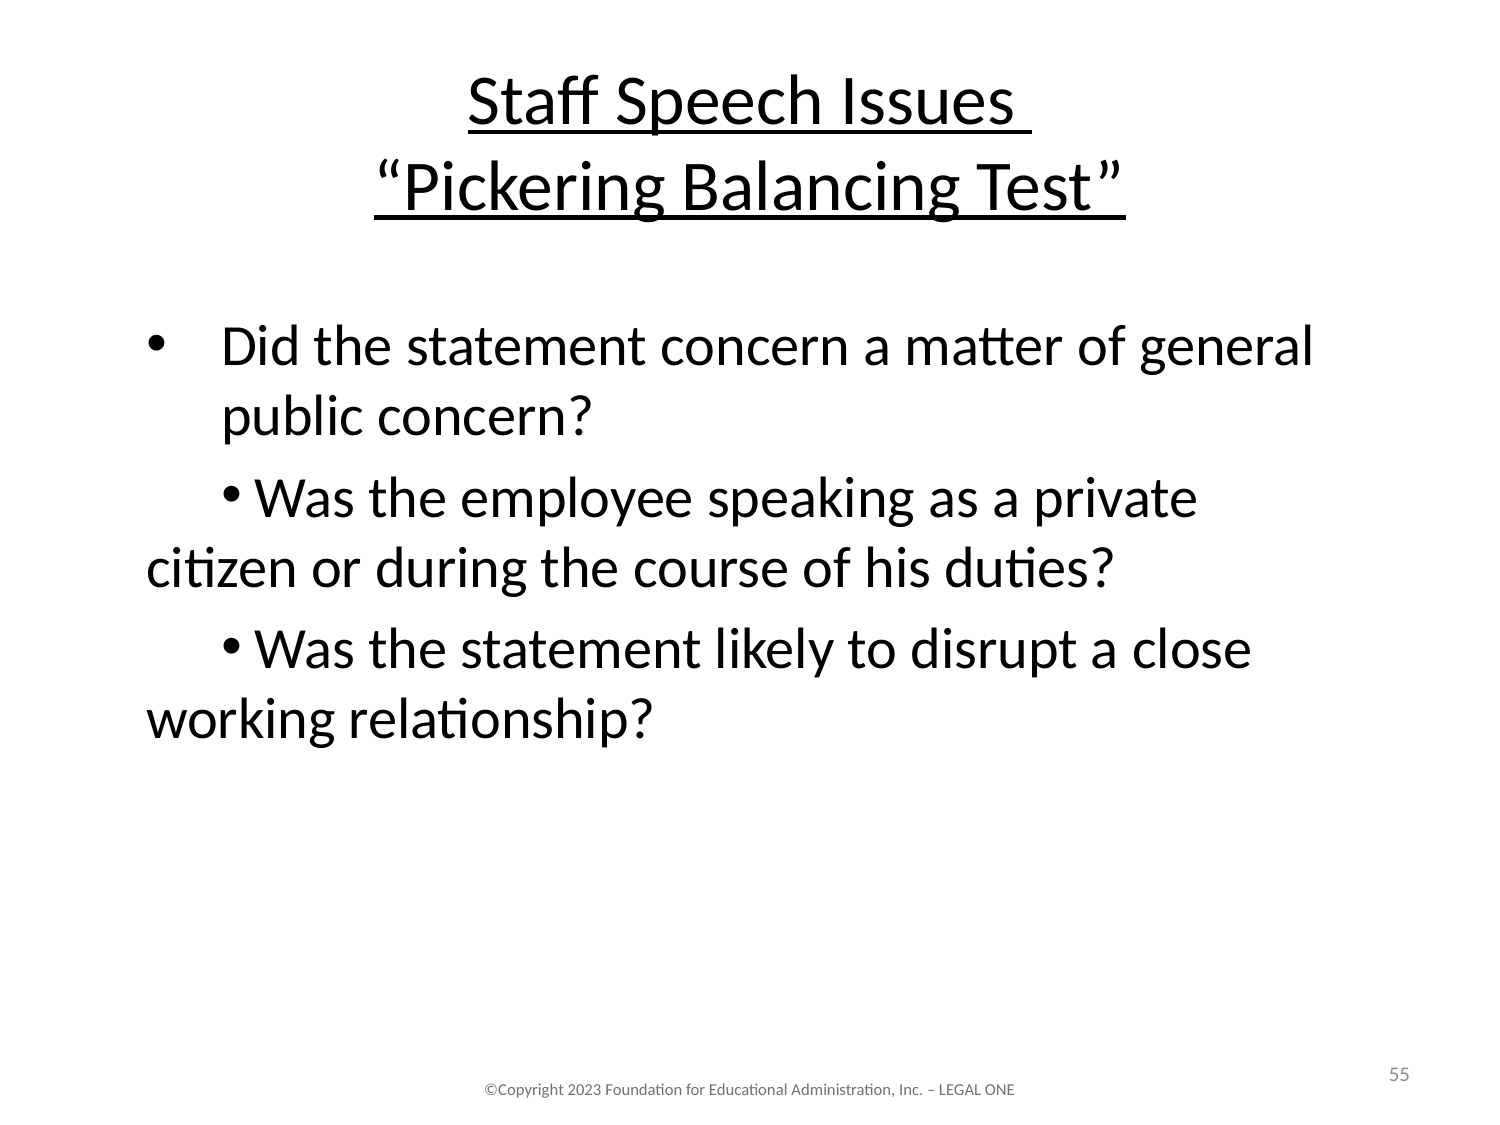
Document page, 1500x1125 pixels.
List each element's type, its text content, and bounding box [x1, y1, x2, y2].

slide_number 55 [1074, 1042, 1425, 1103]
title Staff Speech Issues “Pickering Balancing Test” [75, 45, 1425, 233]
list Did the statement concern a matter of general public concern? Was the employee speaking as a private citizen or during the course of his duties? Was the statement likely to disrupt a close working relationship? [75, 299, 1425, 1018]
